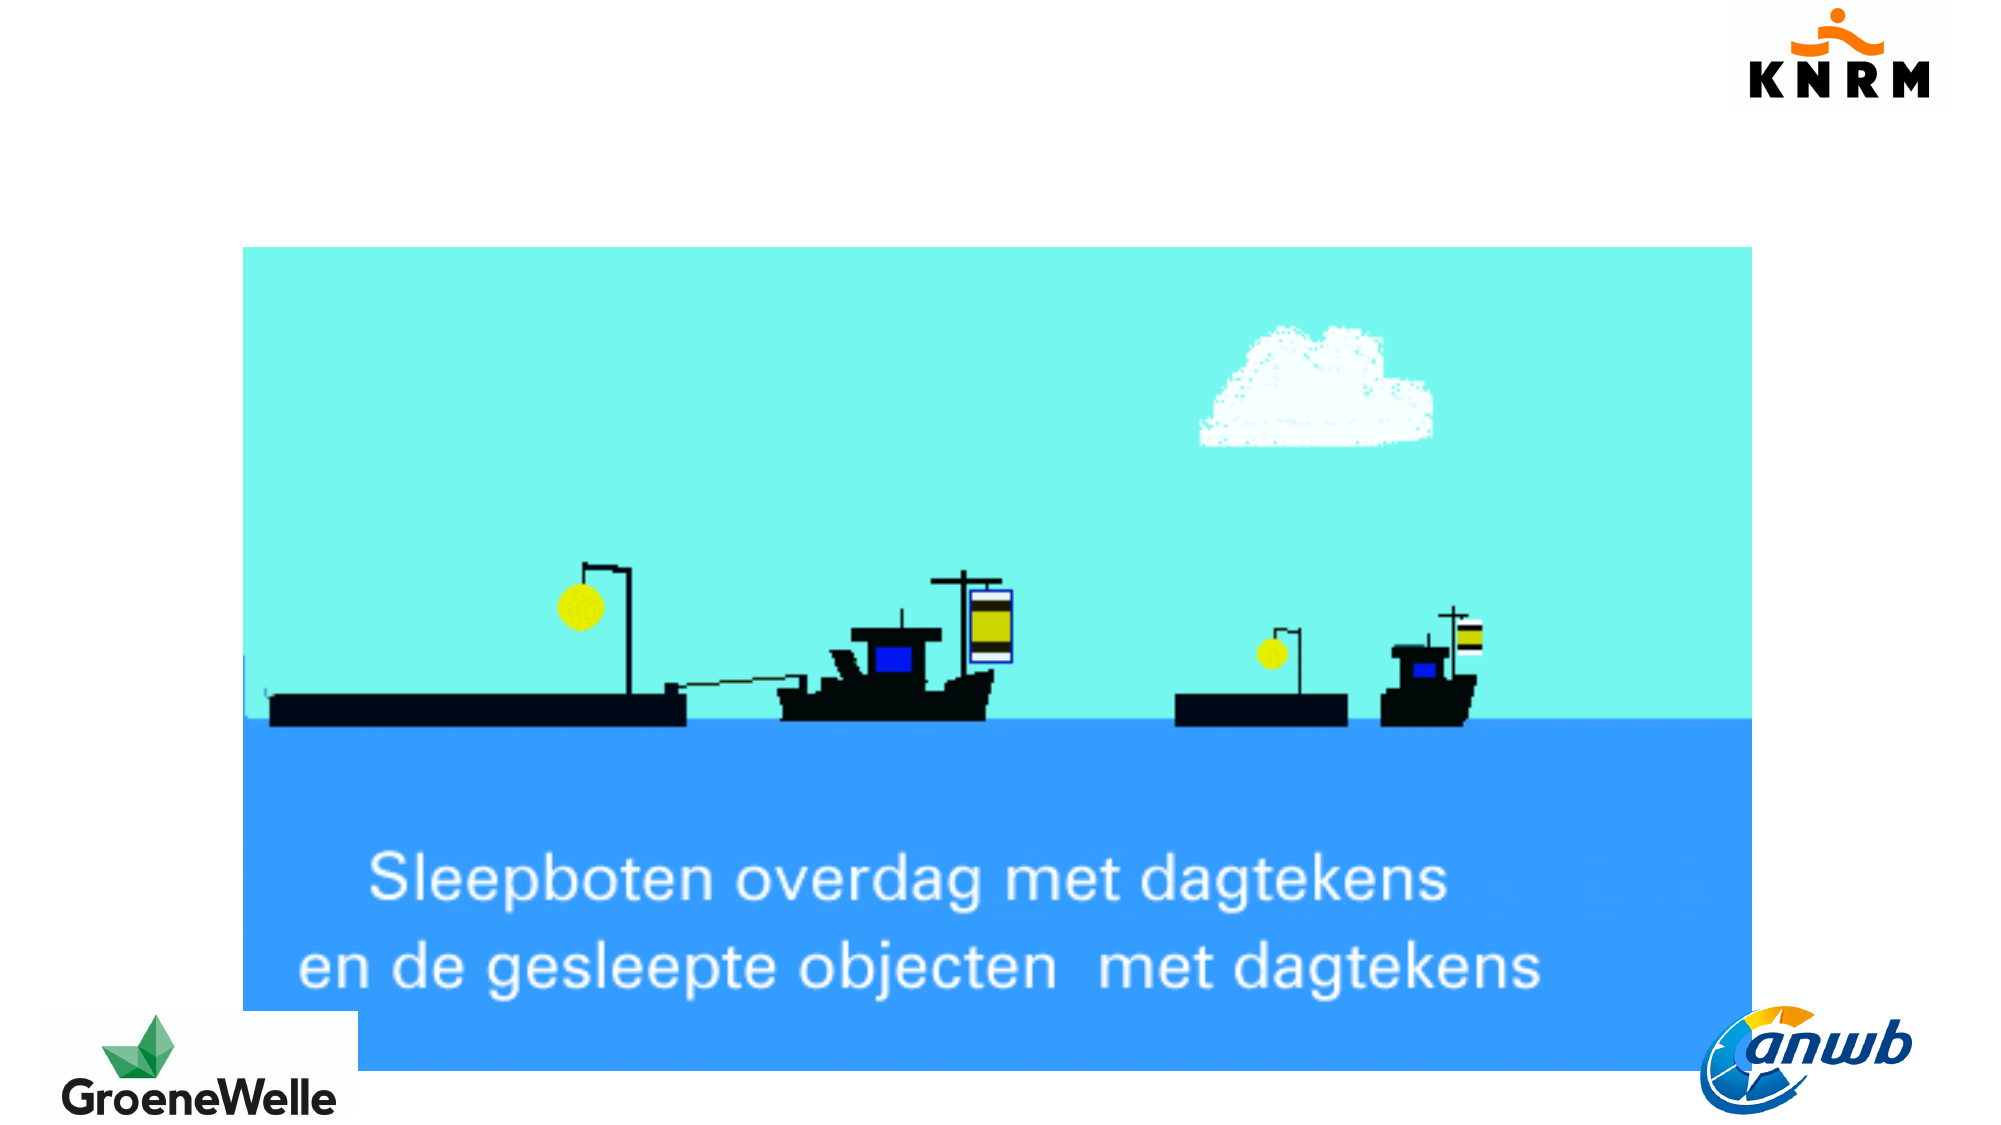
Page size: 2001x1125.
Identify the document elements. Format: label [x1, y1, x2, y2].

picture [39, 247, 1912, 1125]
picture [1731, 0, 1949, 113]
